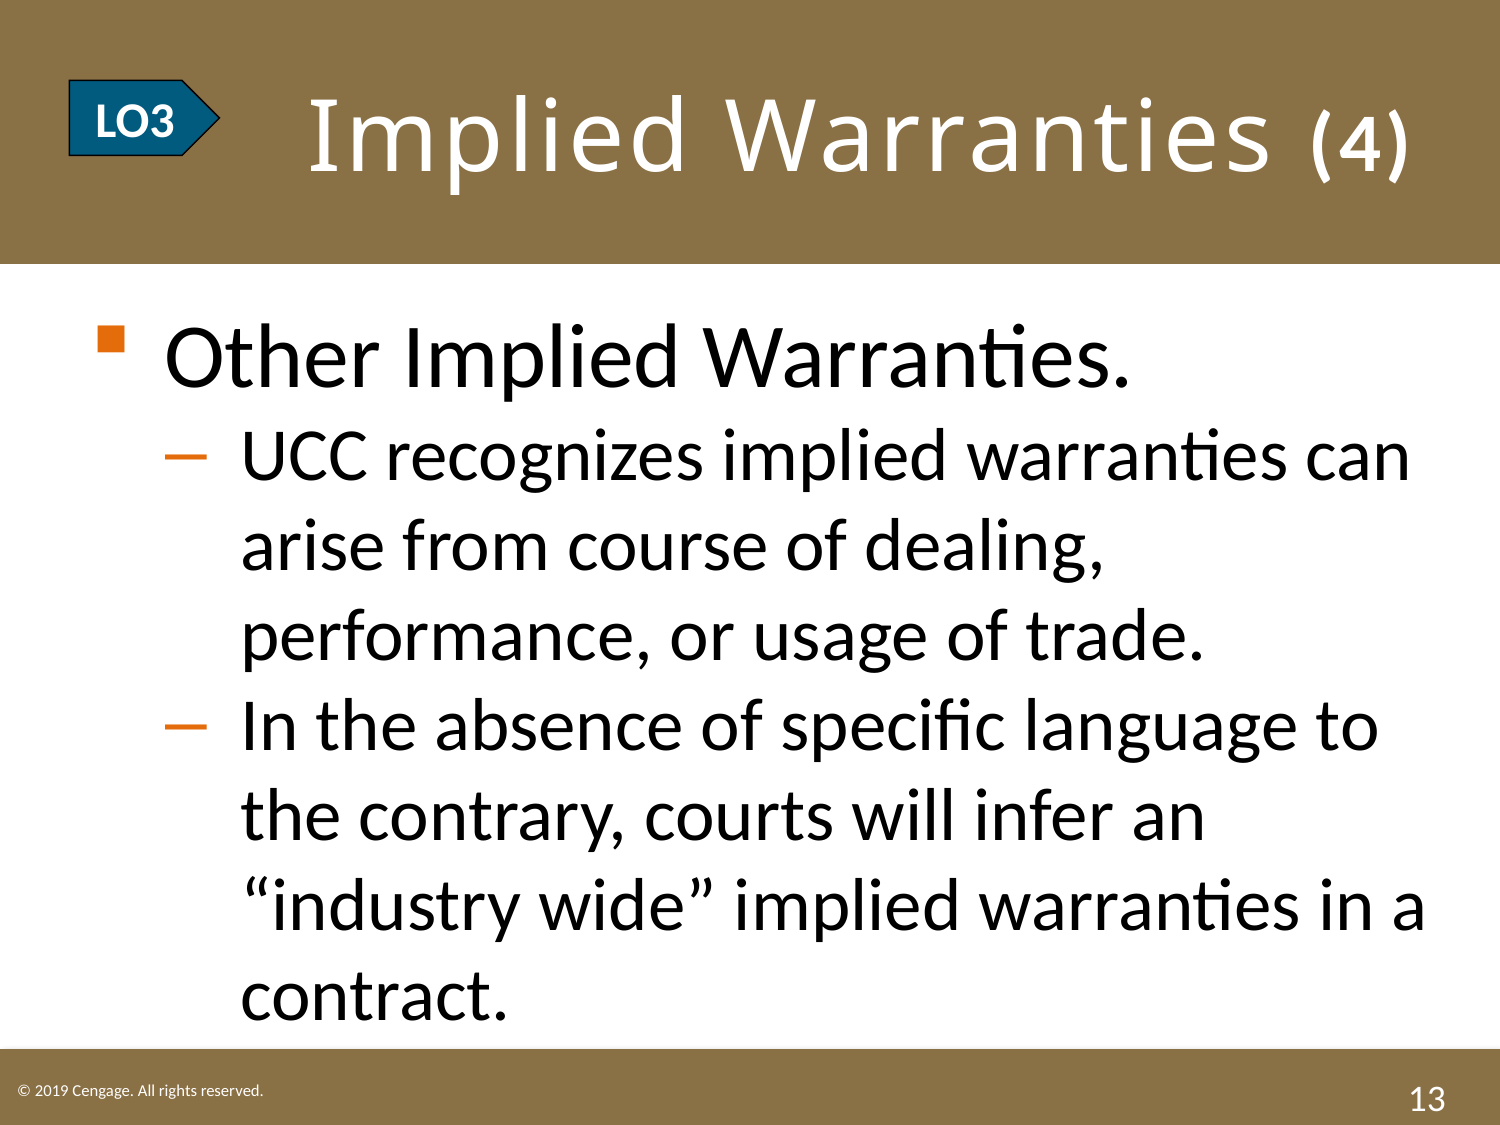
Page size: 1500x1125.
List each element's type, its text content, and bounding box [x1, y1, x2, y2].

title LO3 Implied Warranties (4) [0, 0, 1500, 264]
text_box LO3 [69, 80, 220, 156]
slide_number 13 [1110, 1074, 1461, 1119]
list Other Implied Warranties. UCC recognizes implied warranties can arise from course of dealing, performance, or usage of trade. In the absence of specific language to the contrary, courts will infer an “industry wide” implied warranties in a contract. [75, 287, 1450, 1050]
